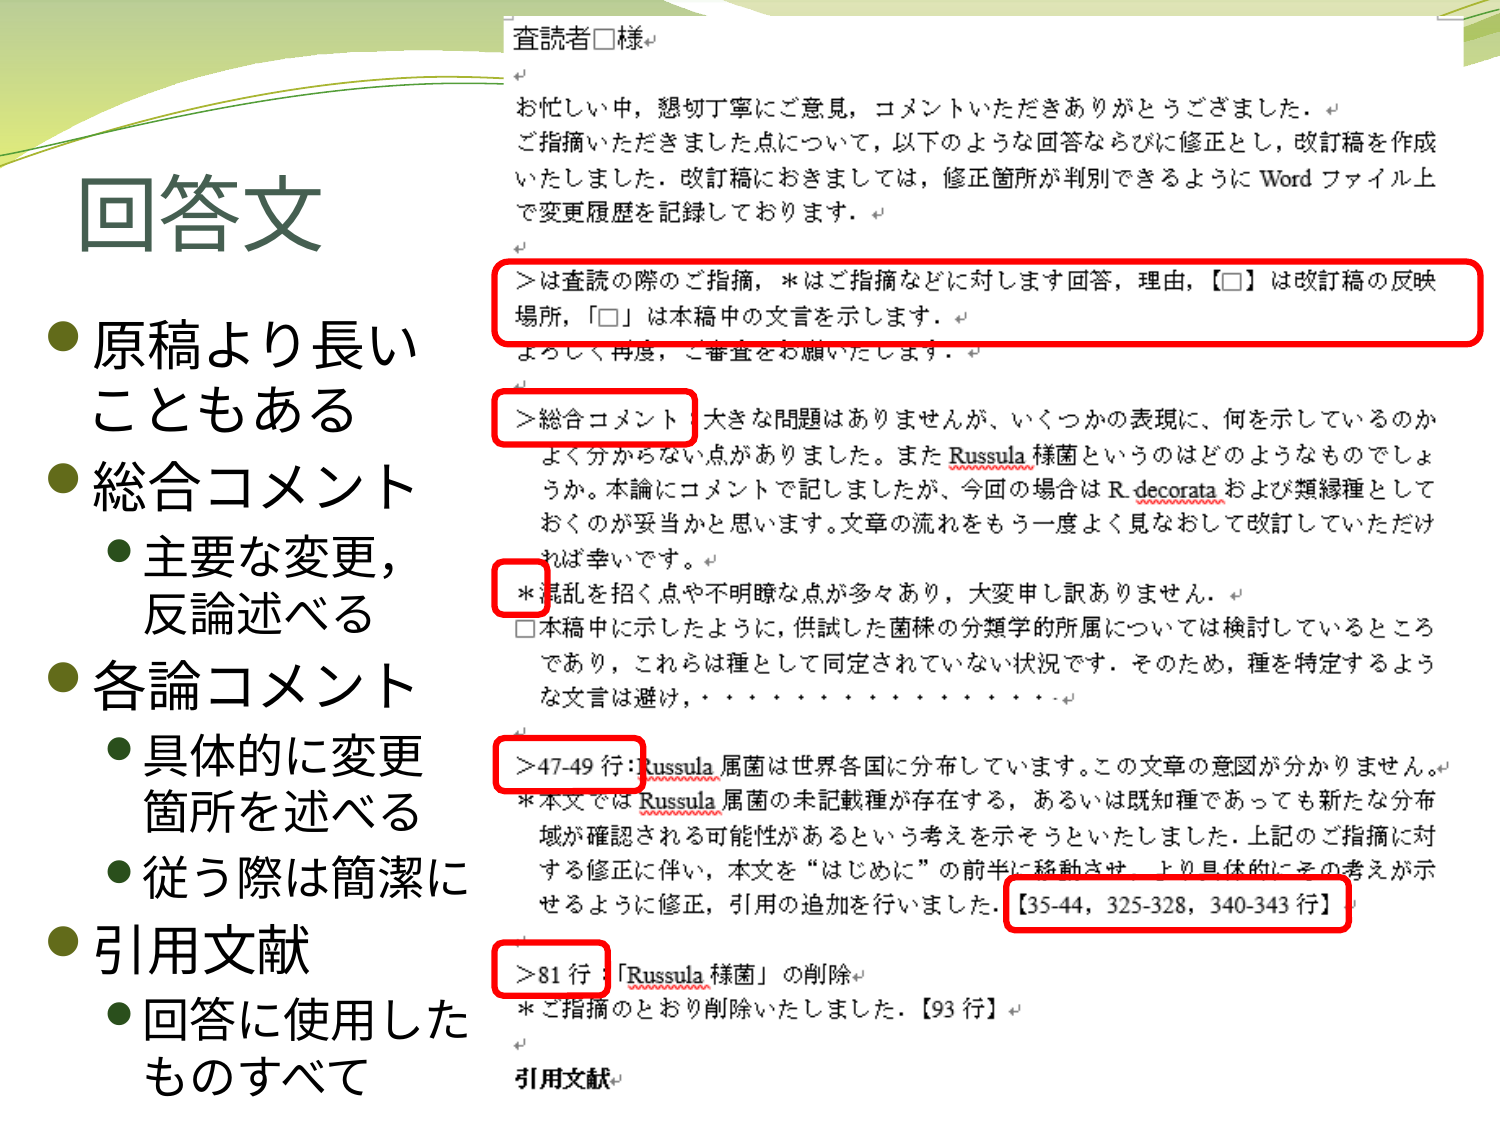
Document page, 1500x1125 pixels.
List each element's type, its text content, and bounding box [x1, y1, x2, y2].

list 原稿より長い こともある 総合コメント 主要な変更， 反論述べる 各論コメント 具体的に変更 箇所を述べる 従う際は簡潔に 引用文献 回答に使用したものすべて [29, 303, 531, 1115]
picture [503, 15, 1464, 1103]
text_box [493, 942, 503, 997]
title 回答文 [75, 115, 503, 262]
text_box [1464, 261, 1482, 345]
text_box [493, 262, 503, 344]
text_box [493, 390, 503, 445]
text_box [495, 737, 503, 792]
text_box [493, 561, 503, 616]
